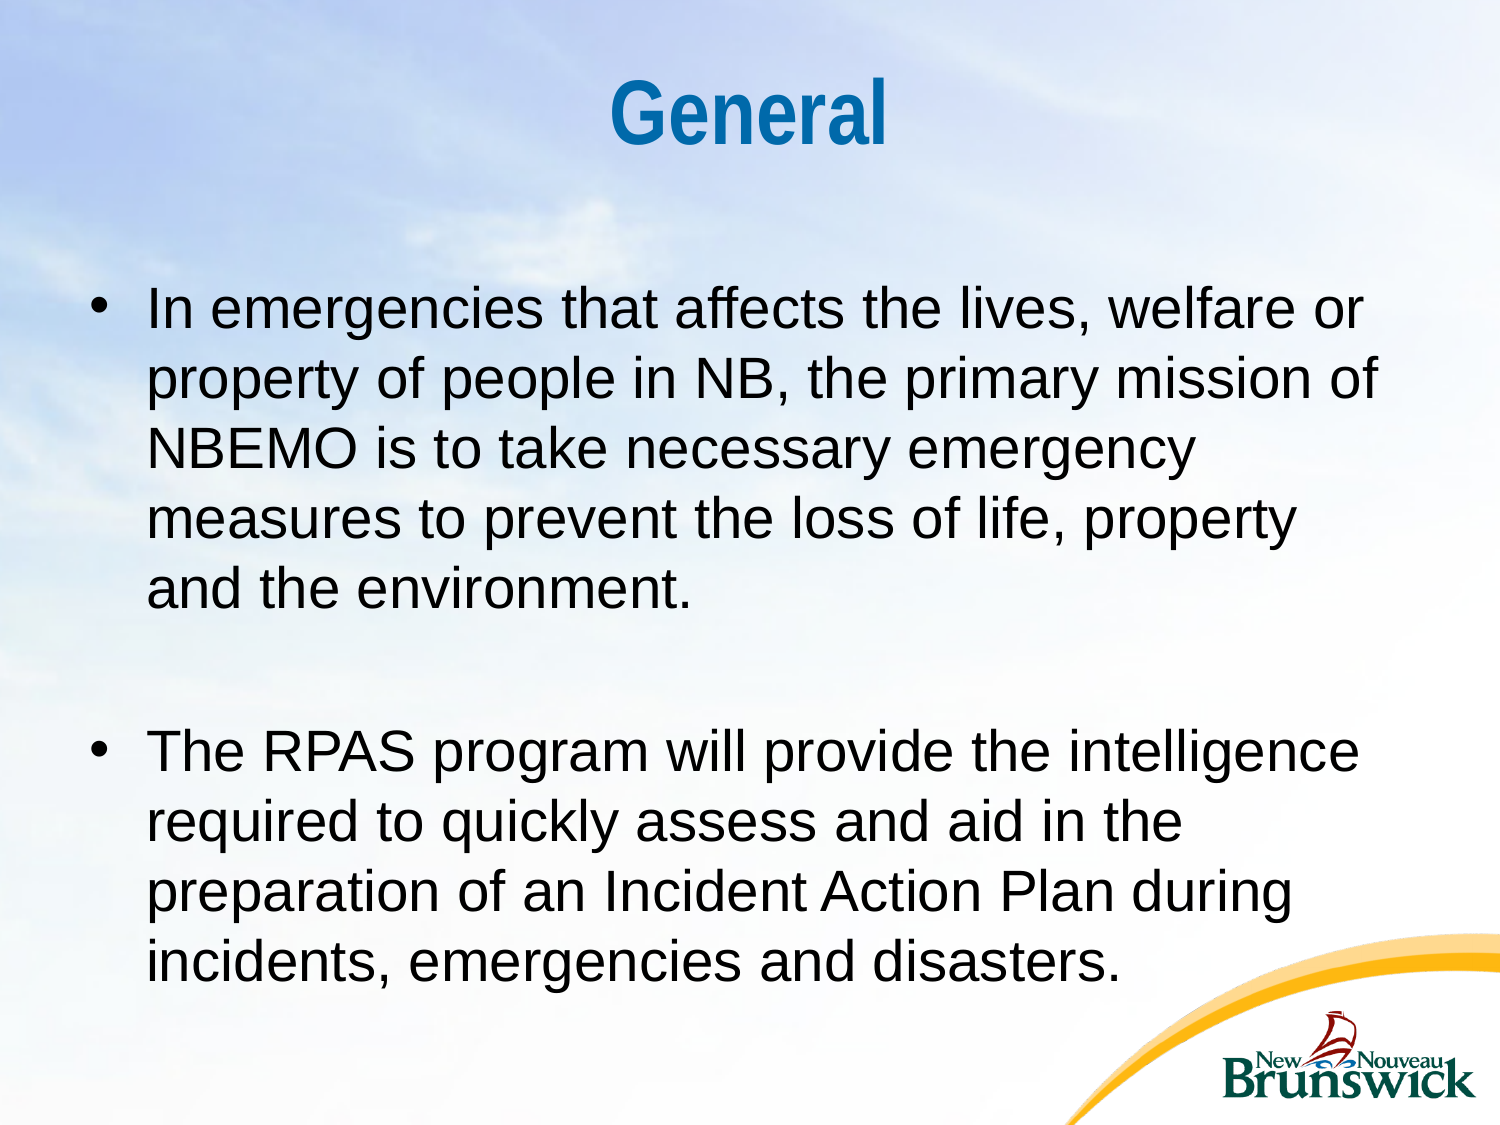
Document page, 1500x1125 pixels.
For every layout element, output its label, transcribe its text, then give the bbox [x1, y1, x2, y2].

picture [0, 0, 1500, 1125]
title General [75, 45, 1425, 233]
list In emergencies that affects the lives, welfare or property of people in NB, the primary mission of NBEMO is to take necessary emergency measures to prevent the loss of life, property and the environment. The RPAS program will provide the intelligence required to quickly assess and aid in the preparation of an Incident Action Plan during incidents, emergencies and disasters. [75, 262, 1425, 1005]
